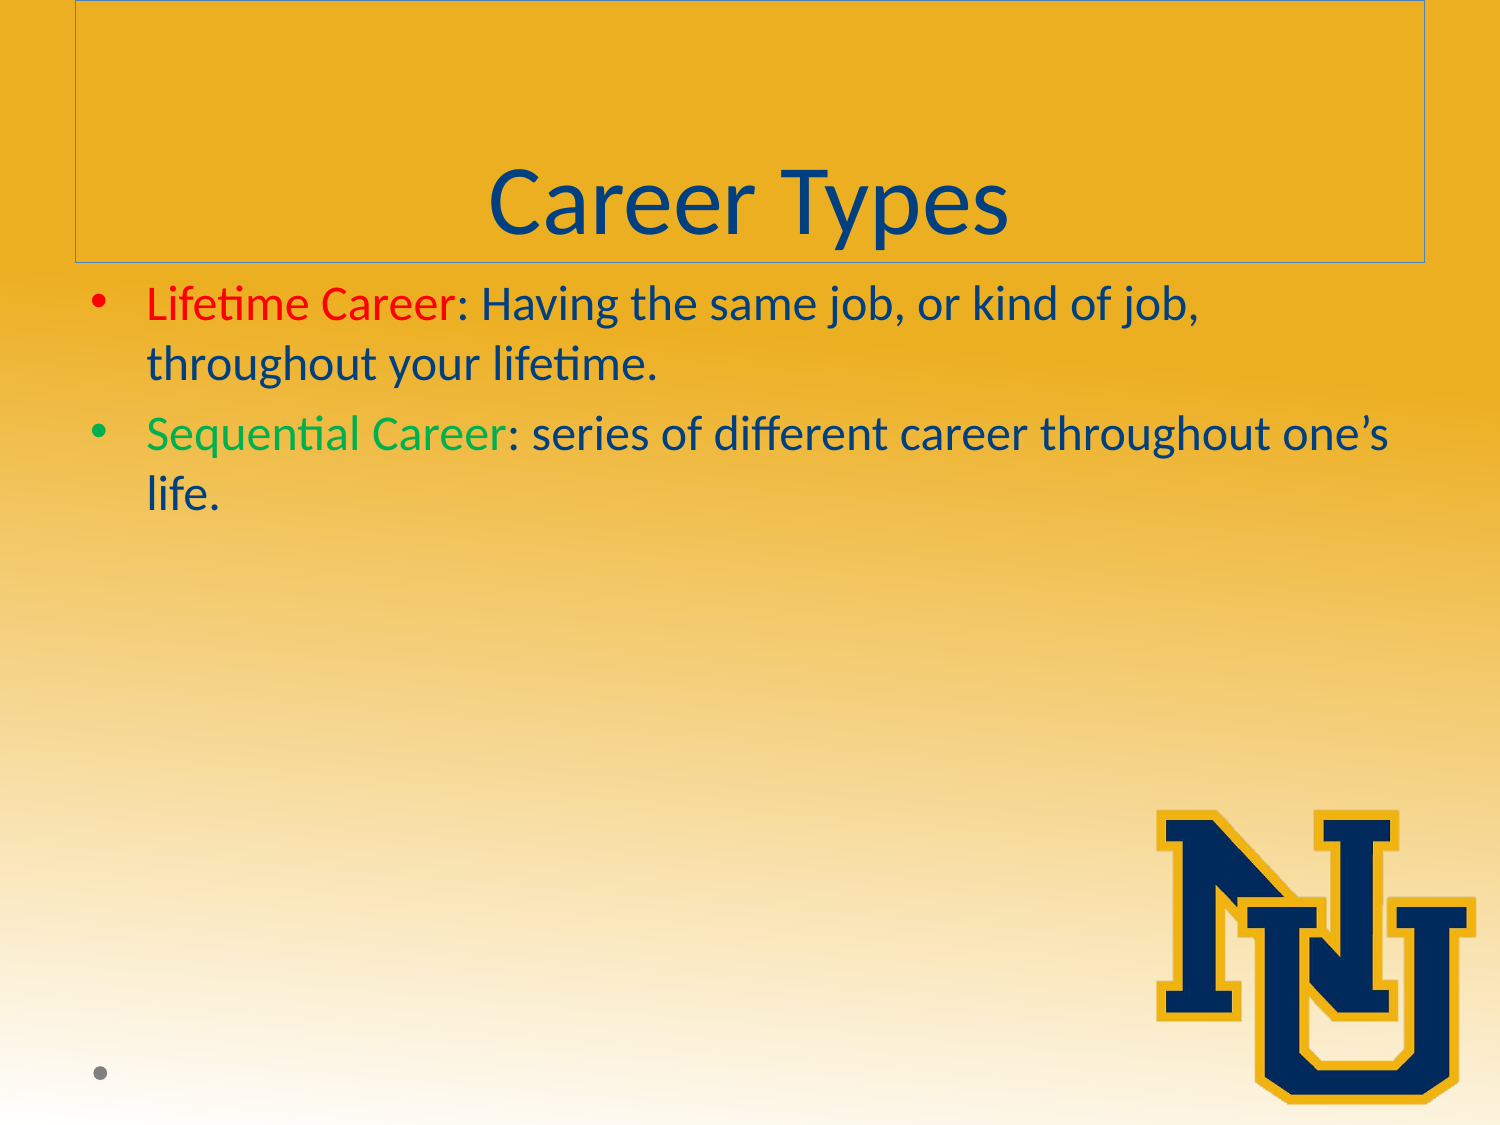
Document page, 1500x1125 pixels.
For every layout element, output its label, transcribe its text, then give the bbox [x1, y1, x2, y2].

picture [1149, 805, 1481, 1108]
title Career Types [75, 0, 1425, 262]
list Lifetime Career: Having the same job, or kind of job, throughout your lifetime. Sequential Career: series of different career throughout one’s life. [75, 262, 1425, 1005]
